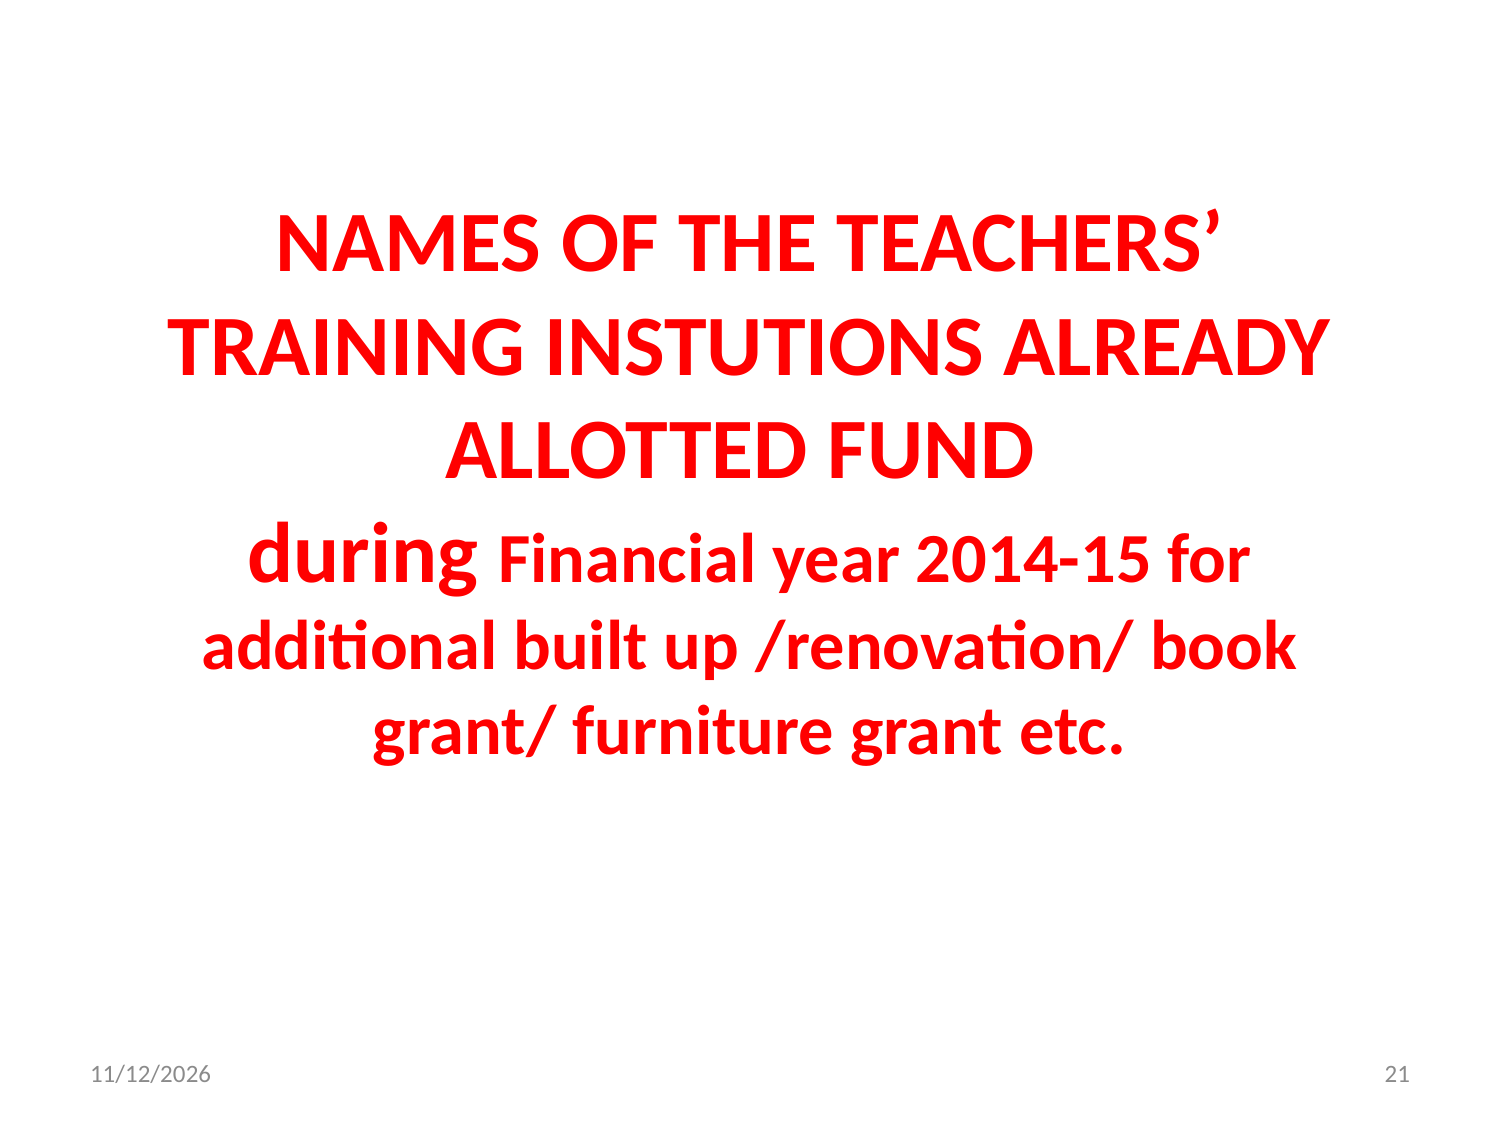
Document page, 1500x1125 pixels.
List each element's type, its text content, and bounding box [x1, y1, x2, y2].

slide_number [75, 1042, 425, 1103]
slide_number 21 [1074, 1042, 1425, 1103]
title NAMES OF THE TEACHERS’ TRAINING INSTUTIONS ALREADY ALLOTTED FUND during Financial year 2014-15 for additional built up /renovation/ book grant/ furniture grant etc. [112, 175, 1388, 891]
